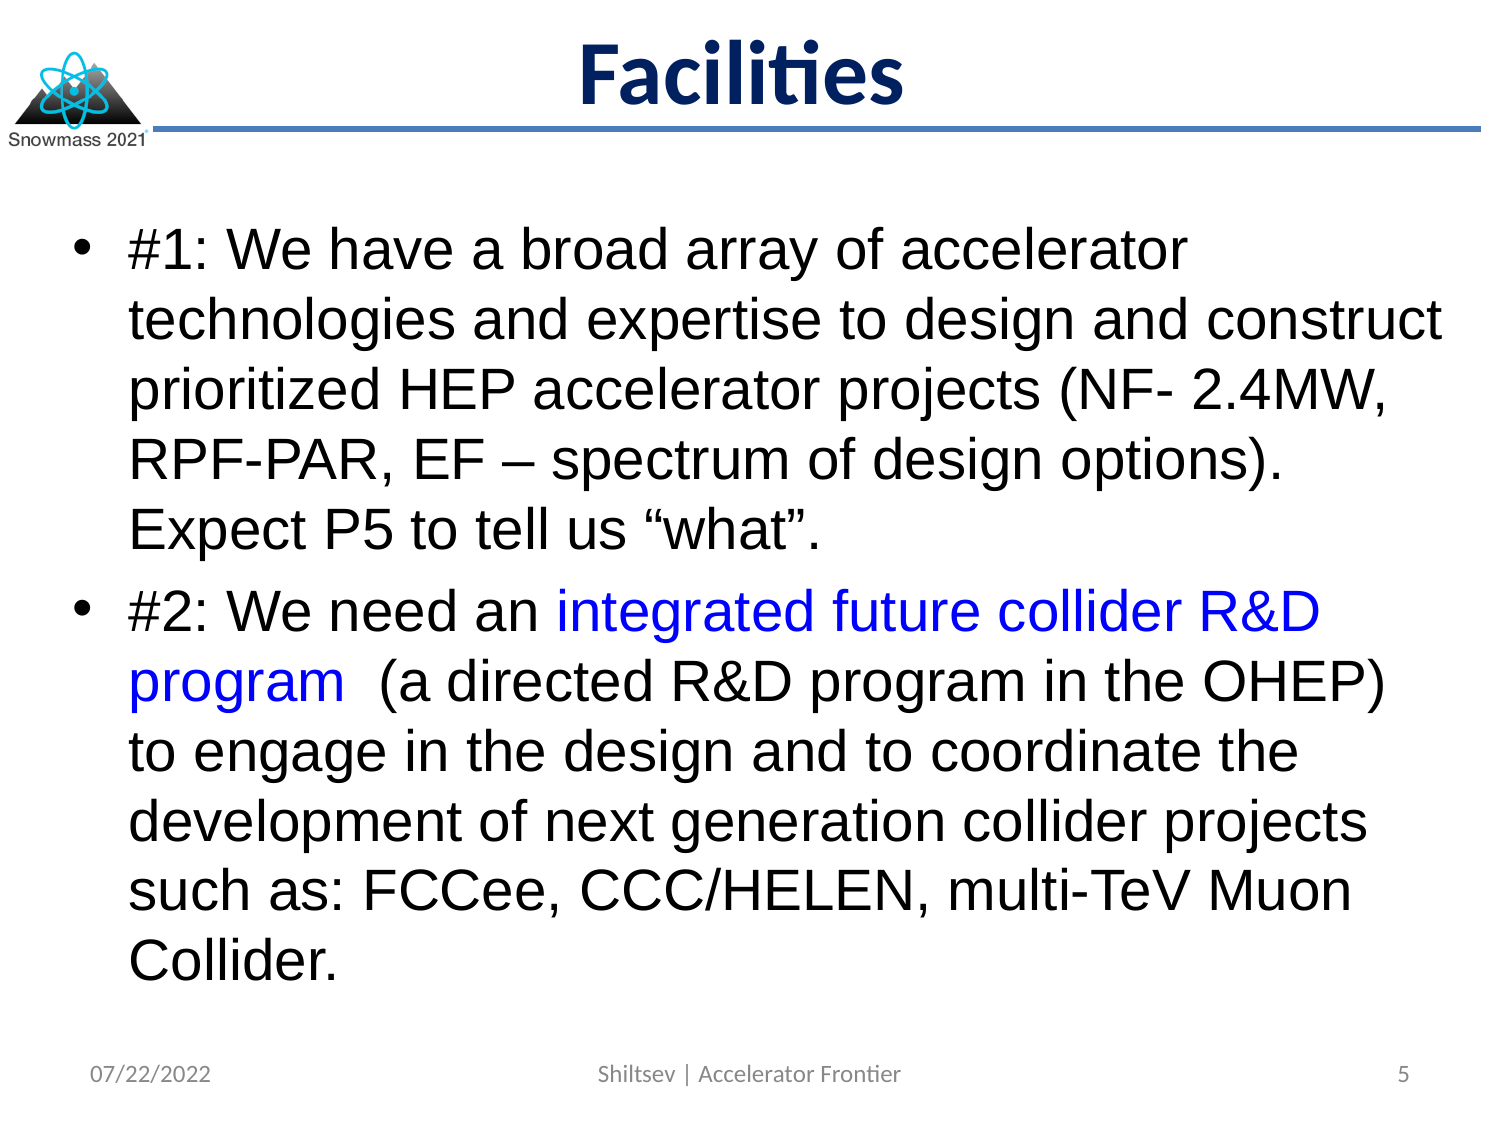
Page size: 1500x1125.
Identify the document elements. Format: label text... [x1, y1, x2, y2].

picture [0, 137, 57, 148]
title Facilities [0, 0, 1493, 137]
text_box #1: We have a broad array of accelerator technologies and expertise to design and construct prioritized HEP accelerator projects (NF- 2.4MW, RPF-PAR, EF – spectrum of design options). Expect P5 to tell us “what”. #2: We need an integrated future collider R&D program (a directed R&D program in the OHEP) to engage in the design and to coordinate the development of next generation collider projects such as: FCCee, CCC/HELEN, multi-TeV Muon Collider. [57, 137, 1463, 947]
slide_number 5 [1074, 1042, 1425, 1103]
footer Shiltsev | Accelerator Frontier [512, 1042, 988, 1103]
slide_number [75, 1042, 425, 1103]
